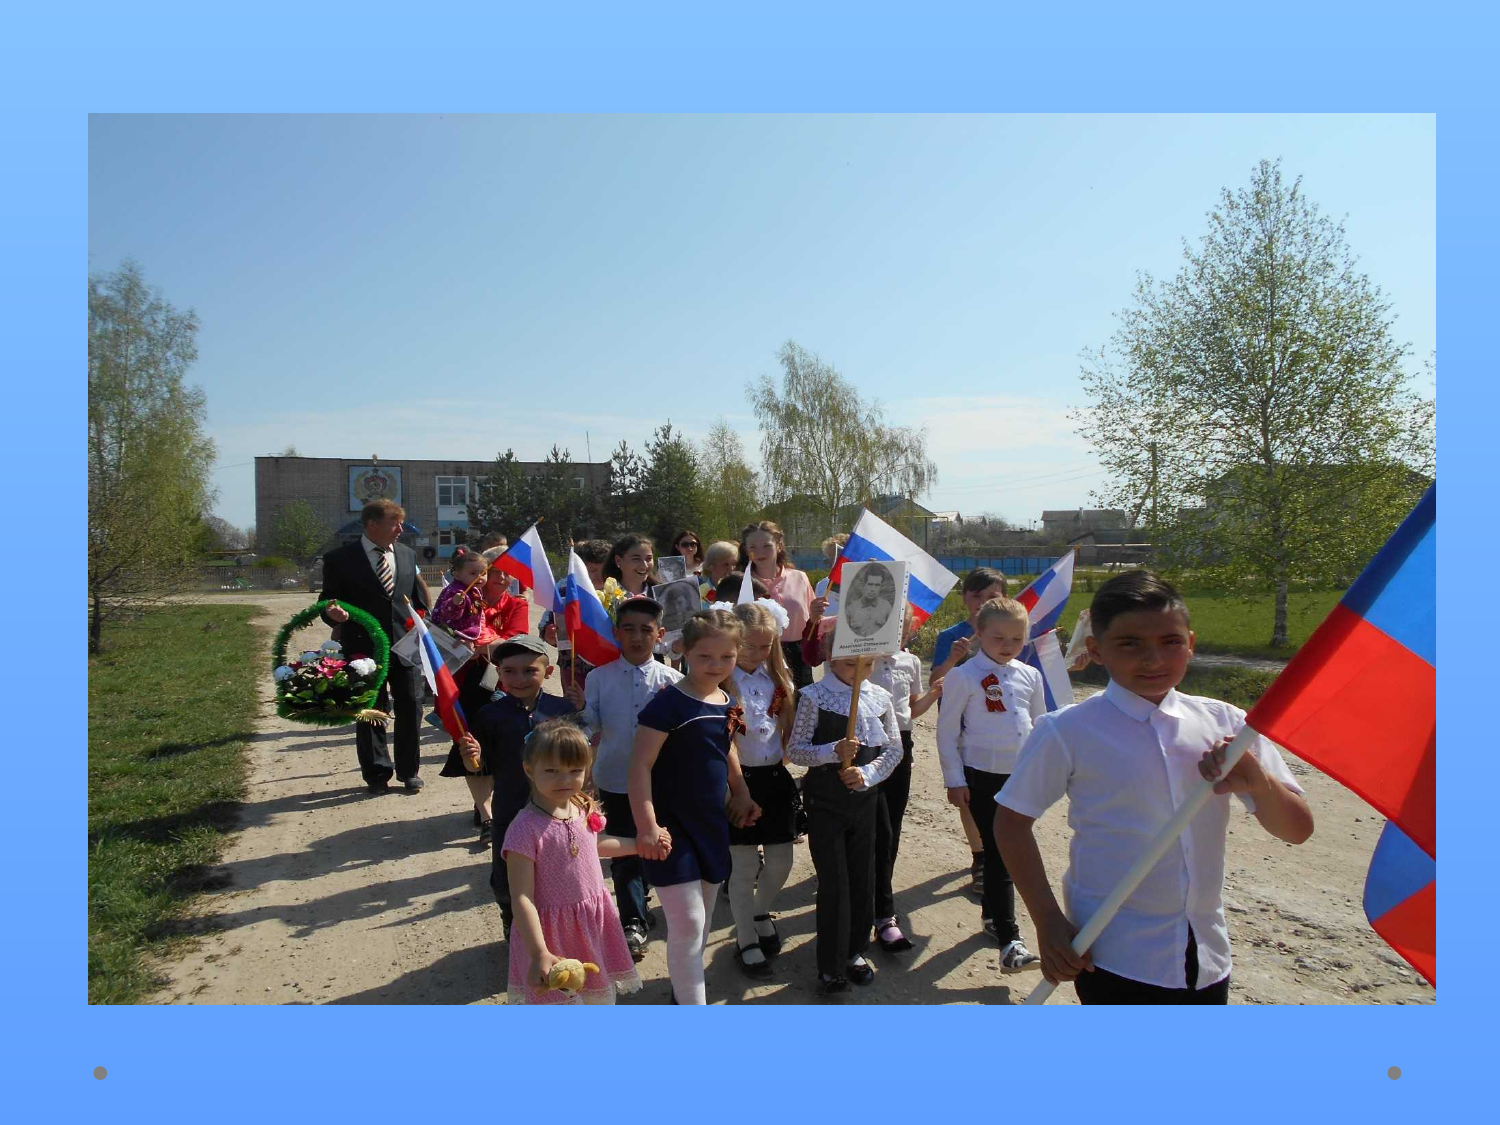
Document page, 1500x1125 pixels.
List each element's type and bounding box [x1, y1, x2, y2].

list [88, 113, 1436, 1006]
